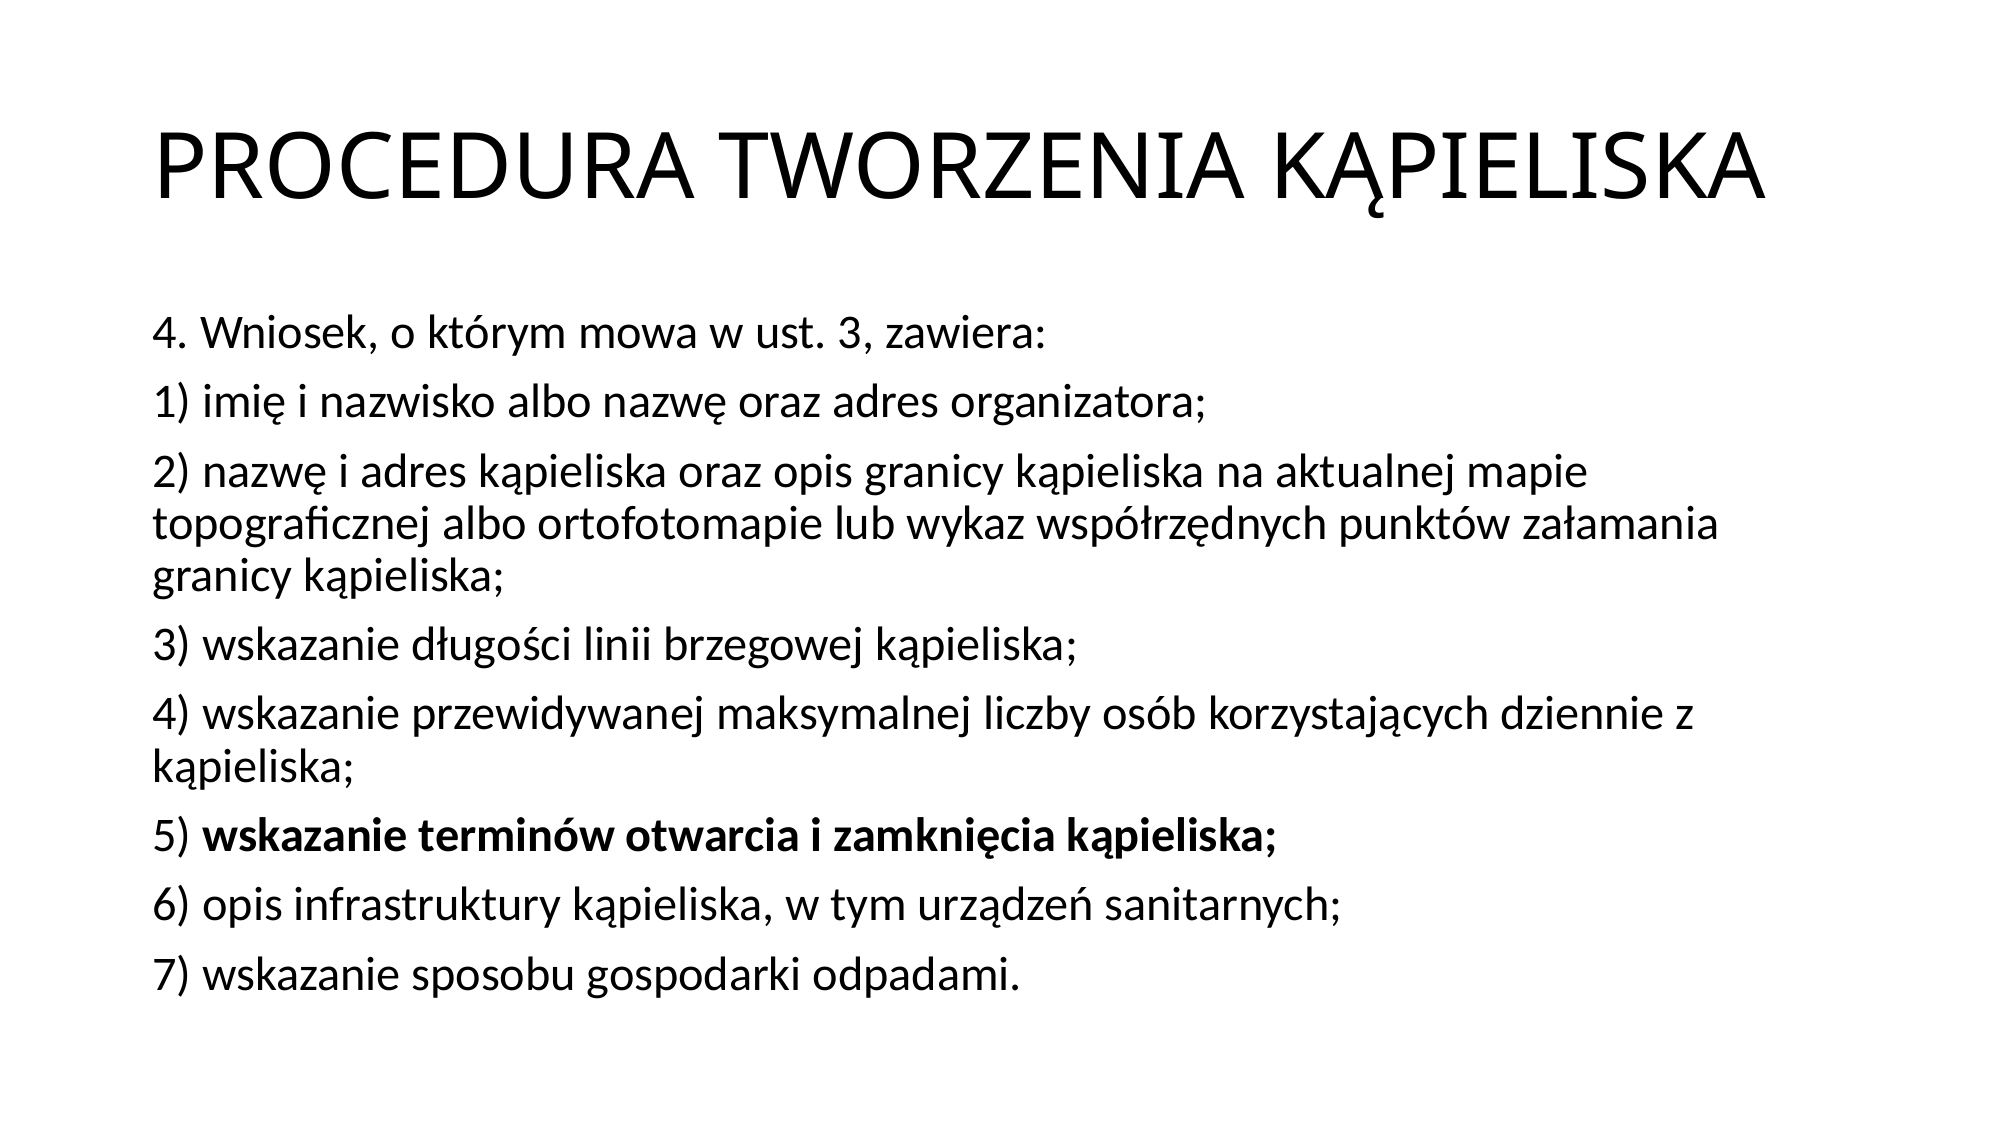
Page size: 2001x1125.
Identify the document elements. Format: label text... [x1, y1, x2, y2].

list 4. Wniosek, o którym mowa w ust. 3, zawiera: 1) imię i nazwisko albo nazwę oraz adres organizatora; 2) nazwę i adres kąpieliska oraz opis granicy kąpieliska na aktualnej mapie topograficznej albo ortofotomapie lub wykaz współrzędnych punktów załamania granicy kąpieliska; 3) wskazanie długości linii brzegowej kąpieliska; 4) wskazanie przewidywanej maksymalnej liczby osób korzystających dziennie z kąpieliska; 5) wskazanie terminów otwarcia i zamknięcia kąpieliska; 6) opis infrastruktury kąpieliska, w tym urządzeń sanitarnych; 7) wskazanie sposobu gospodarki odpadami. [137, 299, 1863, 1014]
title PROCEDURA TWORZENIA KĄPIELISKA [137, 59, 1863, 278]
